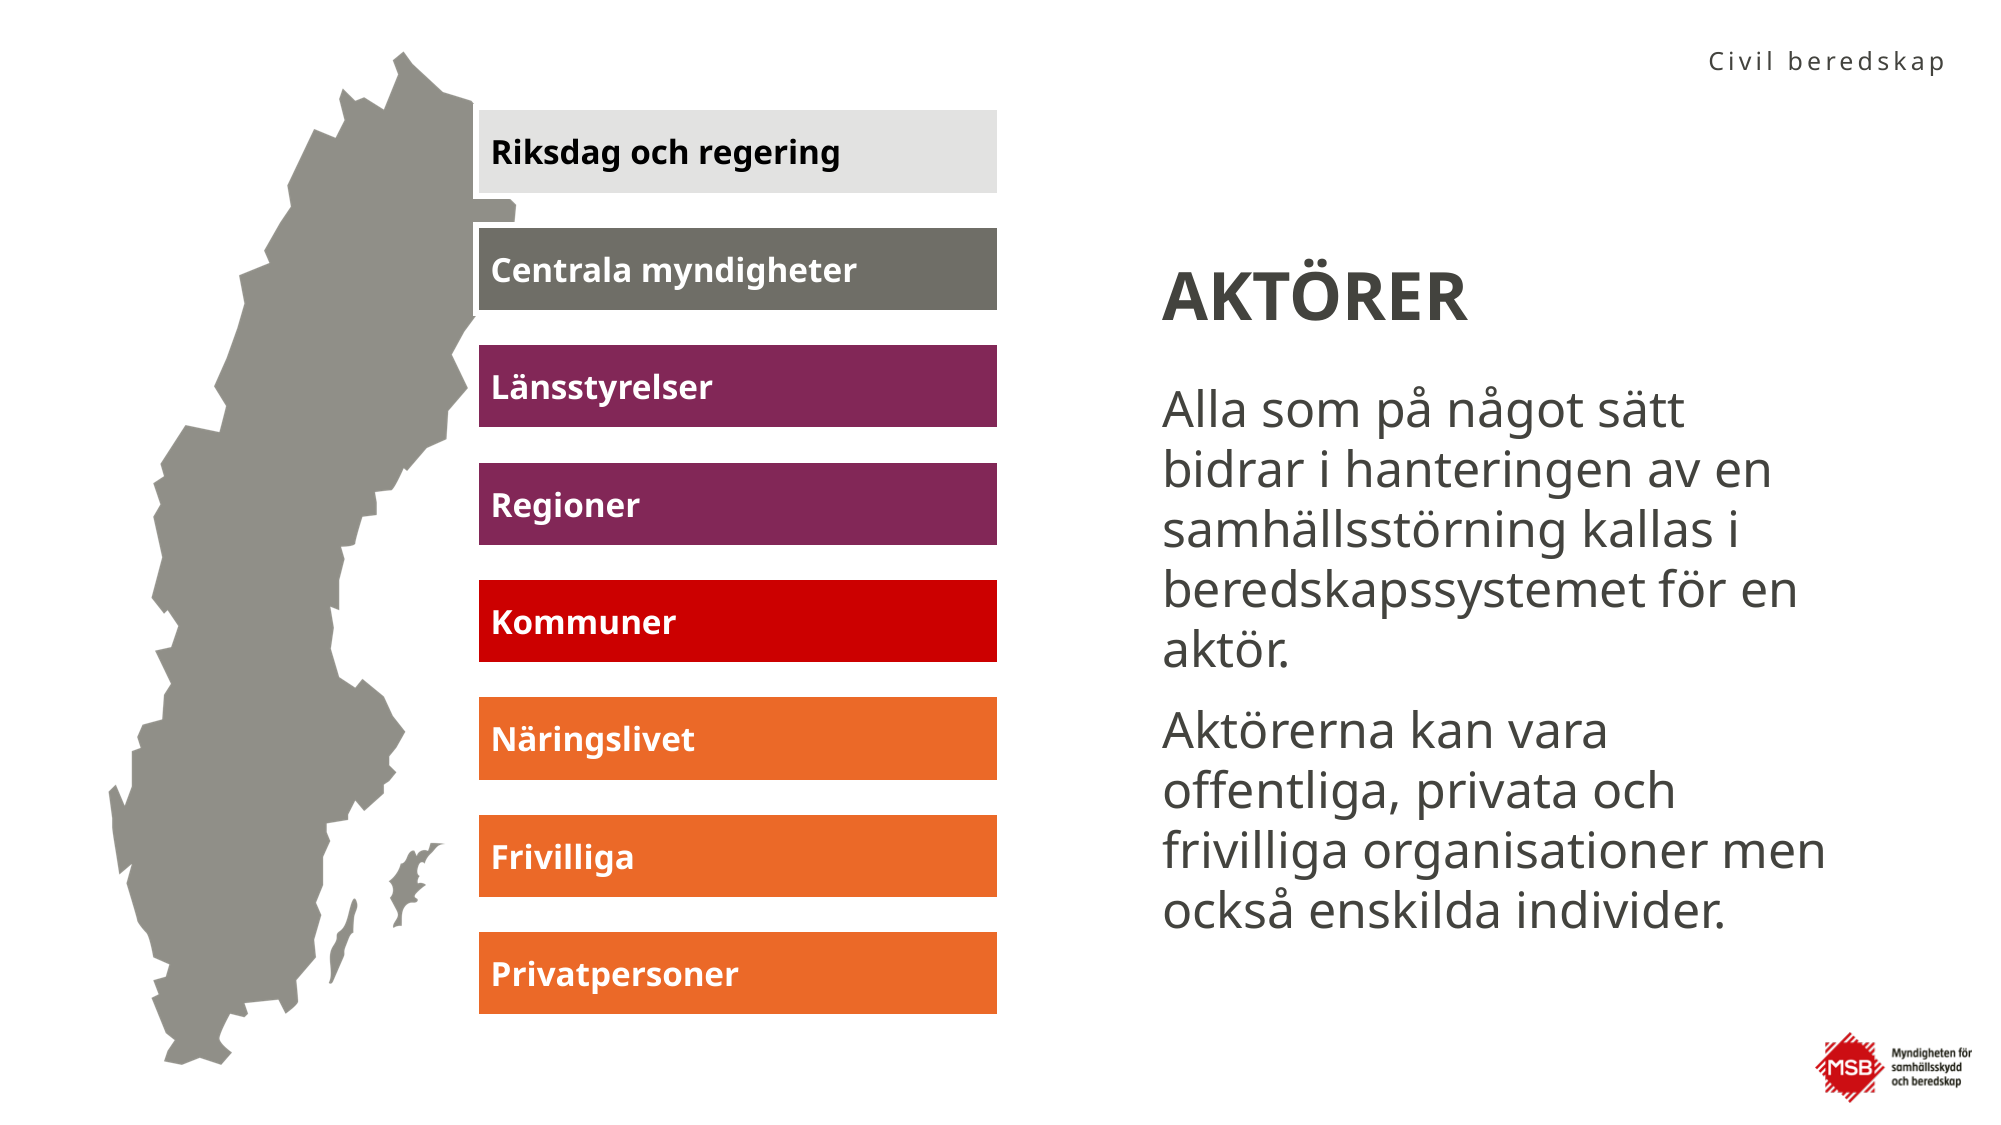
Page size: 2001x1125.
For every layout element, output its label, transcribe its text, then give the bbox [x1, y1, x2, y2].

picture [1815, 1032, 1972, 1103]
list Civil beredskap [1147, 38, 1960, 84]
title AKTÖRER [1147, 187, 1853, 342]
picture [0, 0, 1000, 1125]
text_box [475, 107, 1000, 1018]
list Alla som på något sätt bidrar i hanteringen av en samhällsstörning kallas i beredskapssystemet för en aktör. Aktörerna kan vara offentliga, privata och frivilliga organisationer men också enskilda individer. [1147, 370, 1853, 1000]
